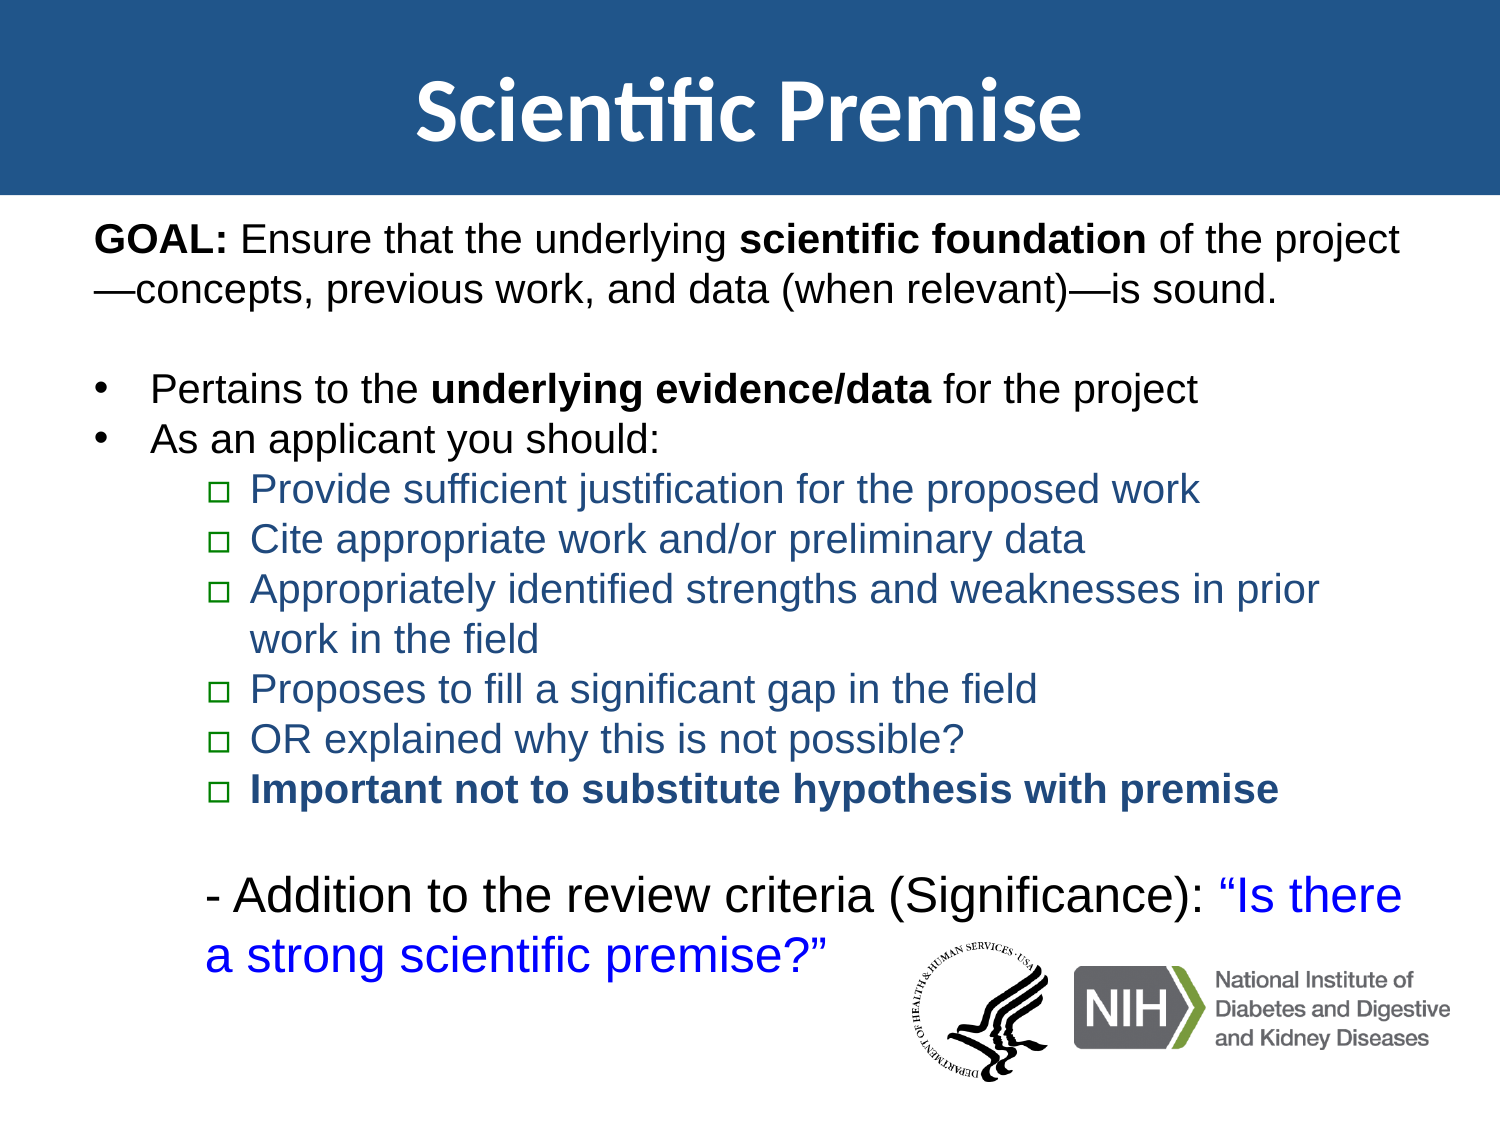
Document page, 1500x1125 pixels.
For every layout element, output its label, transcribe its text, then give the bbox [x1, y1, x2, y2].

title Scientific Premise [75, 29, 1425, 180]
picture [912, 1040, 1048, 1082]
text_box GOAL: Ensure that the underlying scientific foundation of the project—concepts, previous work, and data (when relevant)—is sound. Pertains to the underlying evidence/data for the project As an applicant you should: Provide sufficient justification for the proposed work Cite appropriate work and/or preliminary data Appropriately identified strengths and weaknesses in prior work in the field Proposes to fill a significant gap in the field OR explained why this is not possible? Important not to substitute hypothesis with premise - Addition to the review criteria (Significance): “Is there a strong scientific premise?” [43, 204, 1425, 1040]
picture [1074, 966, 1450, 1050]
